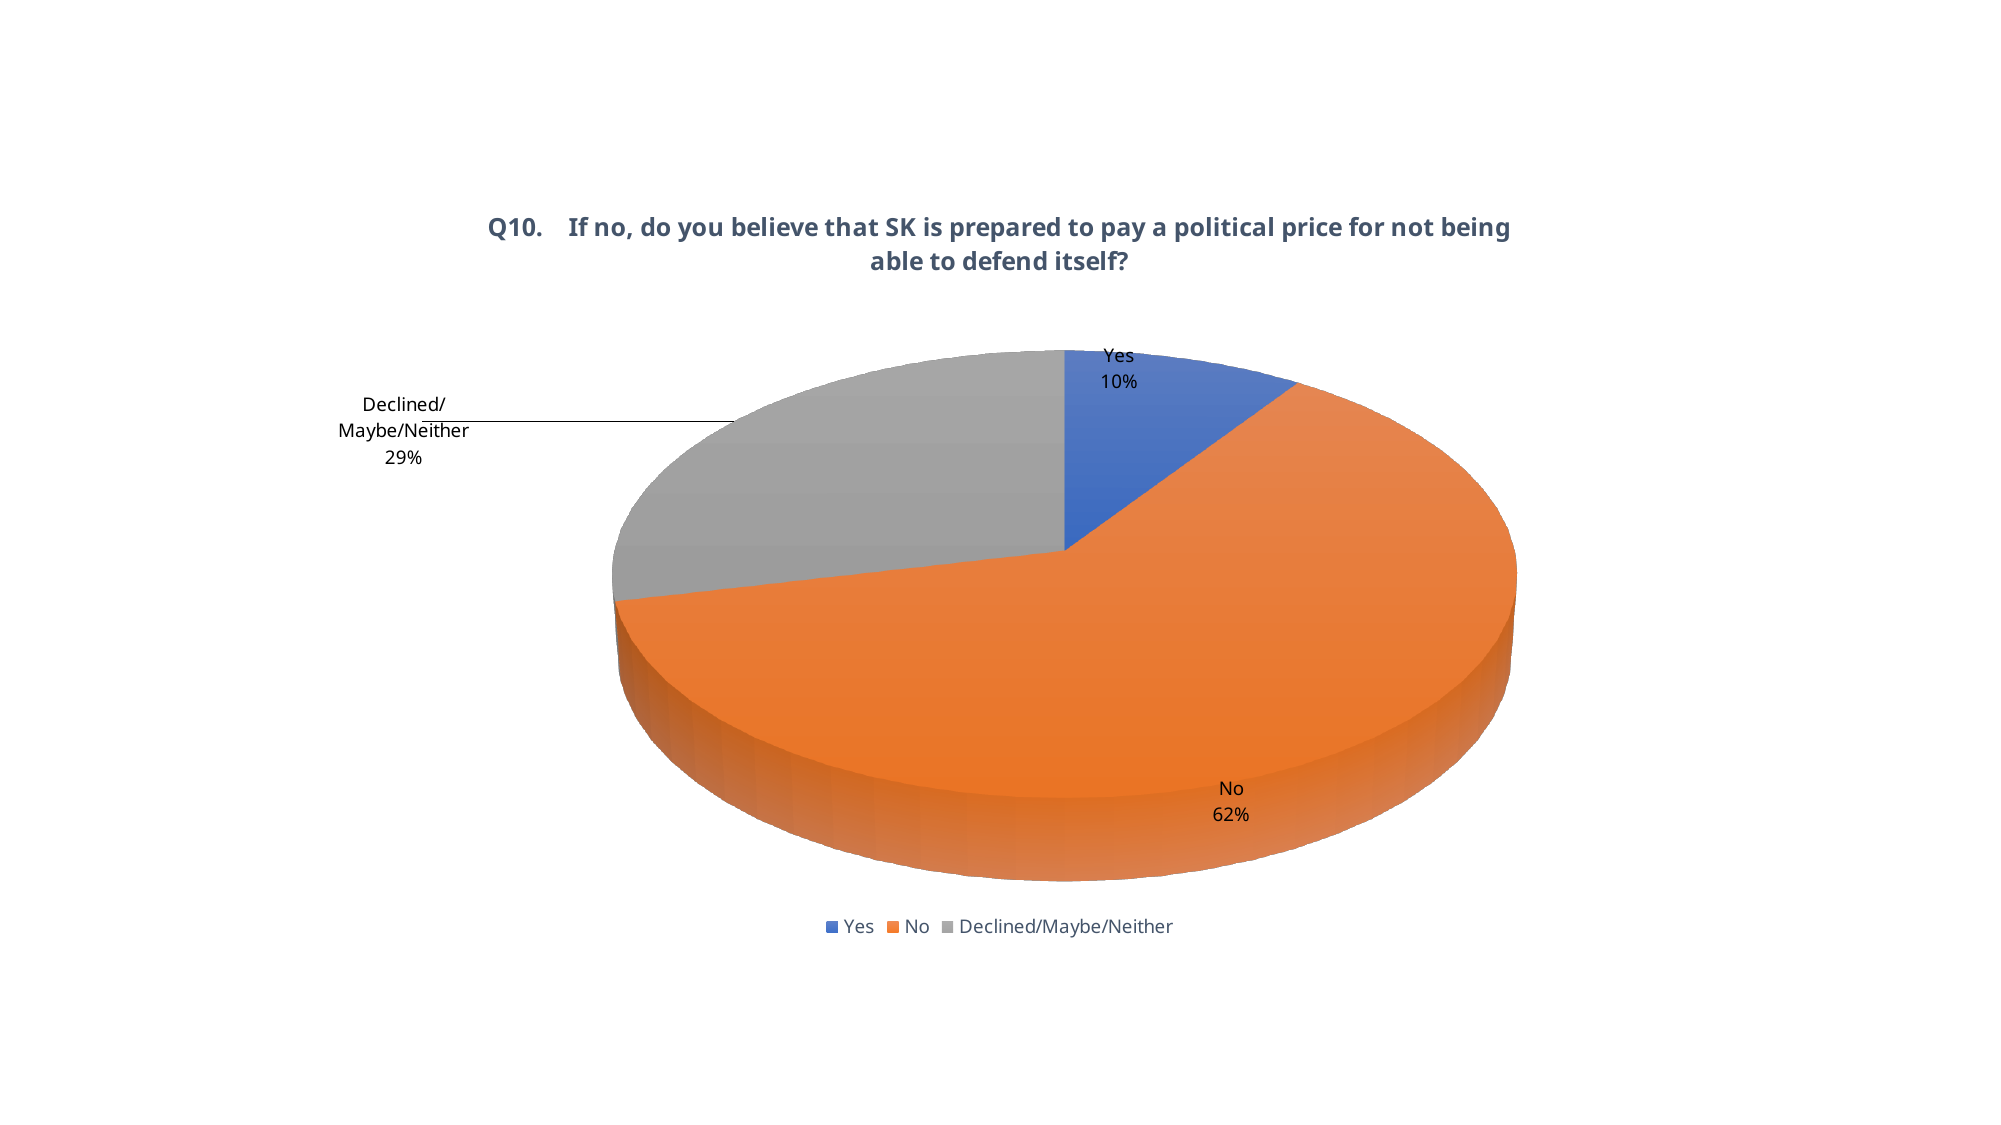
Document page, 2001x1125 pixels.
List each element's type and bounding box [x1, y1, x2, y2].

chart [320, 178, 1680, 947]
